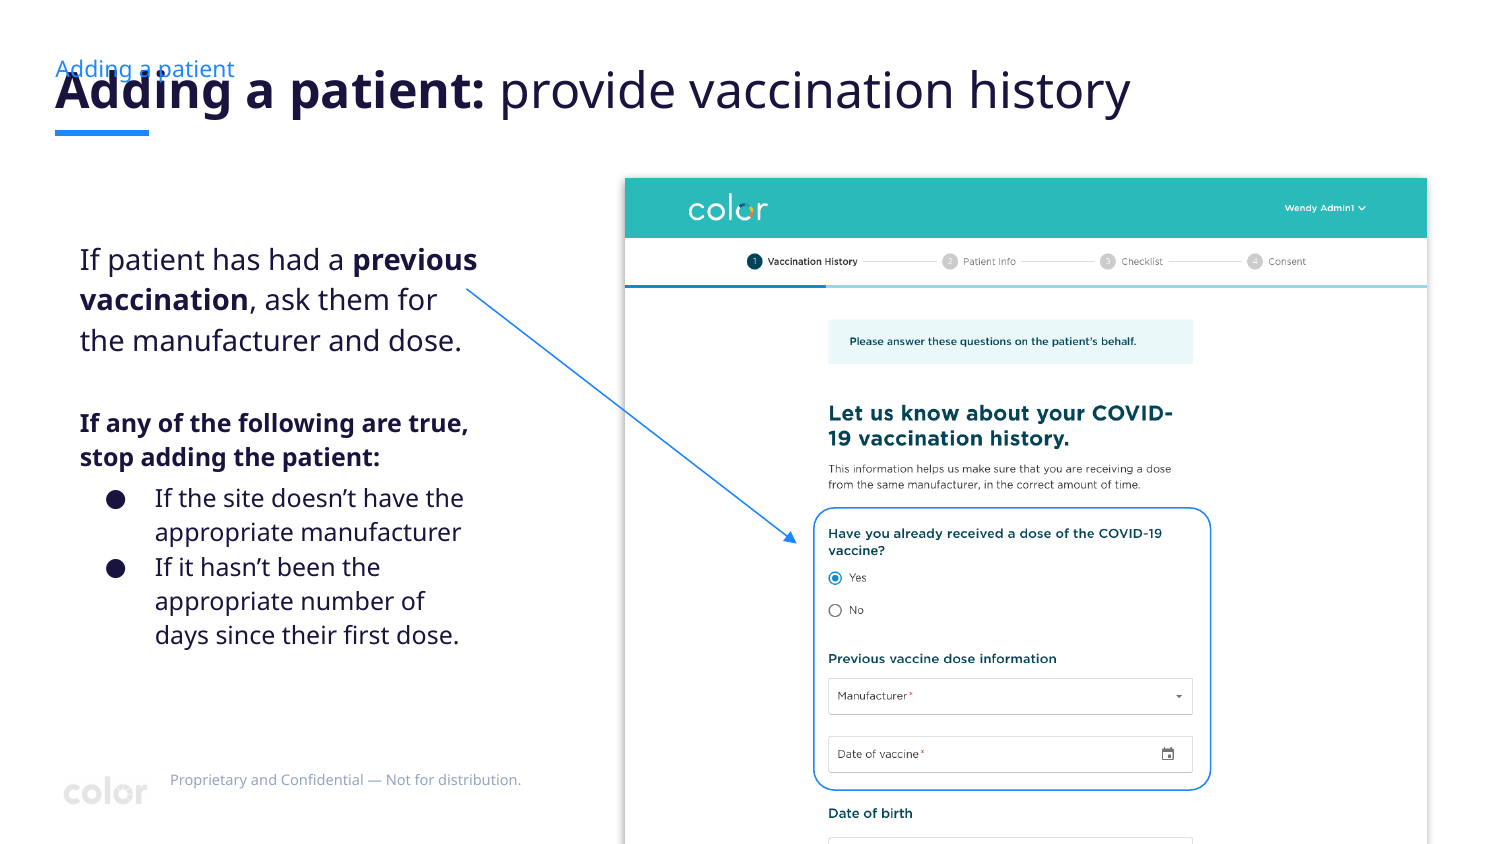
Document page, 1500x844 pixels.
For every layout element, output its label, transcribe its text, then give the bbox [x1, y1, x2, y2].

text_box If patient has had a previous vaccination, ask them for the manufacturer and dose. If any of the following are true, stop adding the patient: If the site doesn’t have the appropriate manufacturer If it hasn’t been the appropriate number of days since their first dose. [79, 228, 482, 760]
picture [625, 178, 1427, 844]
text_box Adding a patient [55, 12, 548, 98]
picture [61, 774, 150, 806]
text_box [466, 288, 797, 544]
text_box Adding a patient: provide vaccination history [55, 67, 1425, 138]
